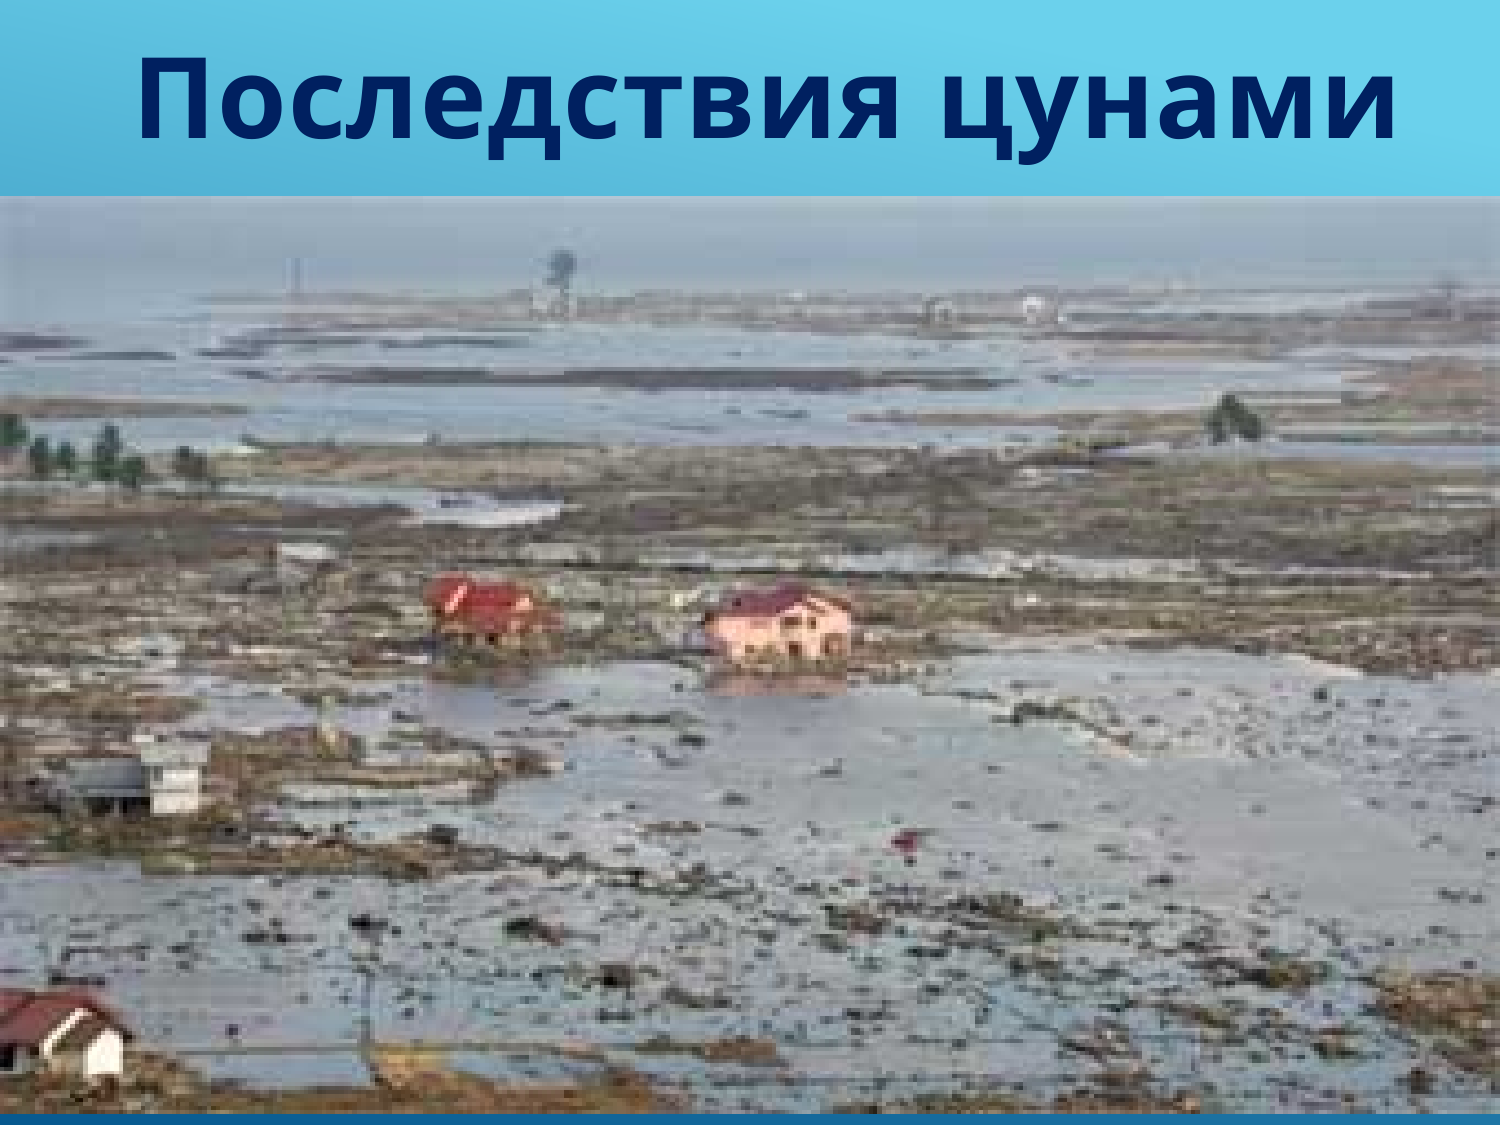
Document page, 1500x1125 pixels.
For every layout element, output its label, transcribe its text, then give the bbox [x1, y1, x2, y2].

picture [0, 196, 1500, 1114]
text_box Последствия цунами [117, 19, 1419, 169]
